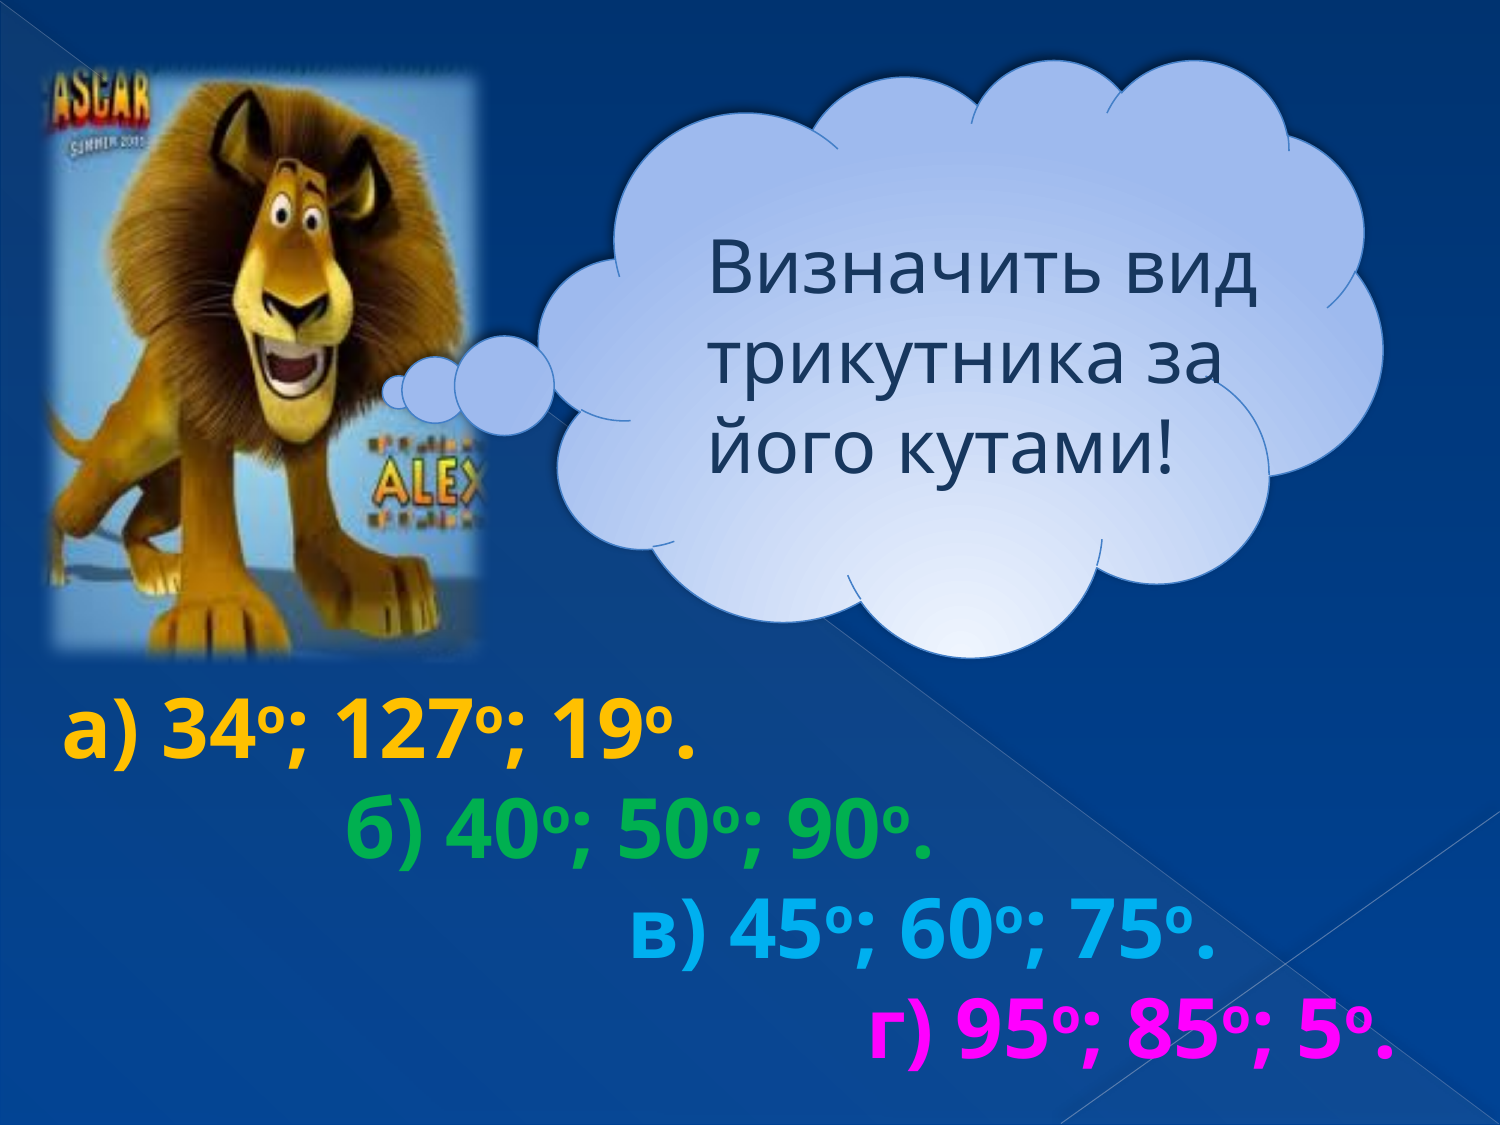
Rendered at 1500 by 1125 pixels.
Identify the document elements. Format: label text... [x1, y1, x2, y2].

text_box [496, 59, 1384, 660]
picture [34, 58, 493, 669]
text_box а) 34о; 127о; 19о. б) 40о; 50о; 90о. в) 45о; 60о; 75о. г) 95о; 85о; 5о. [46, 667, 1500, 1083]
text_box Визначить вид трикутника за його кутами! [691, 210, 1278, 496]
